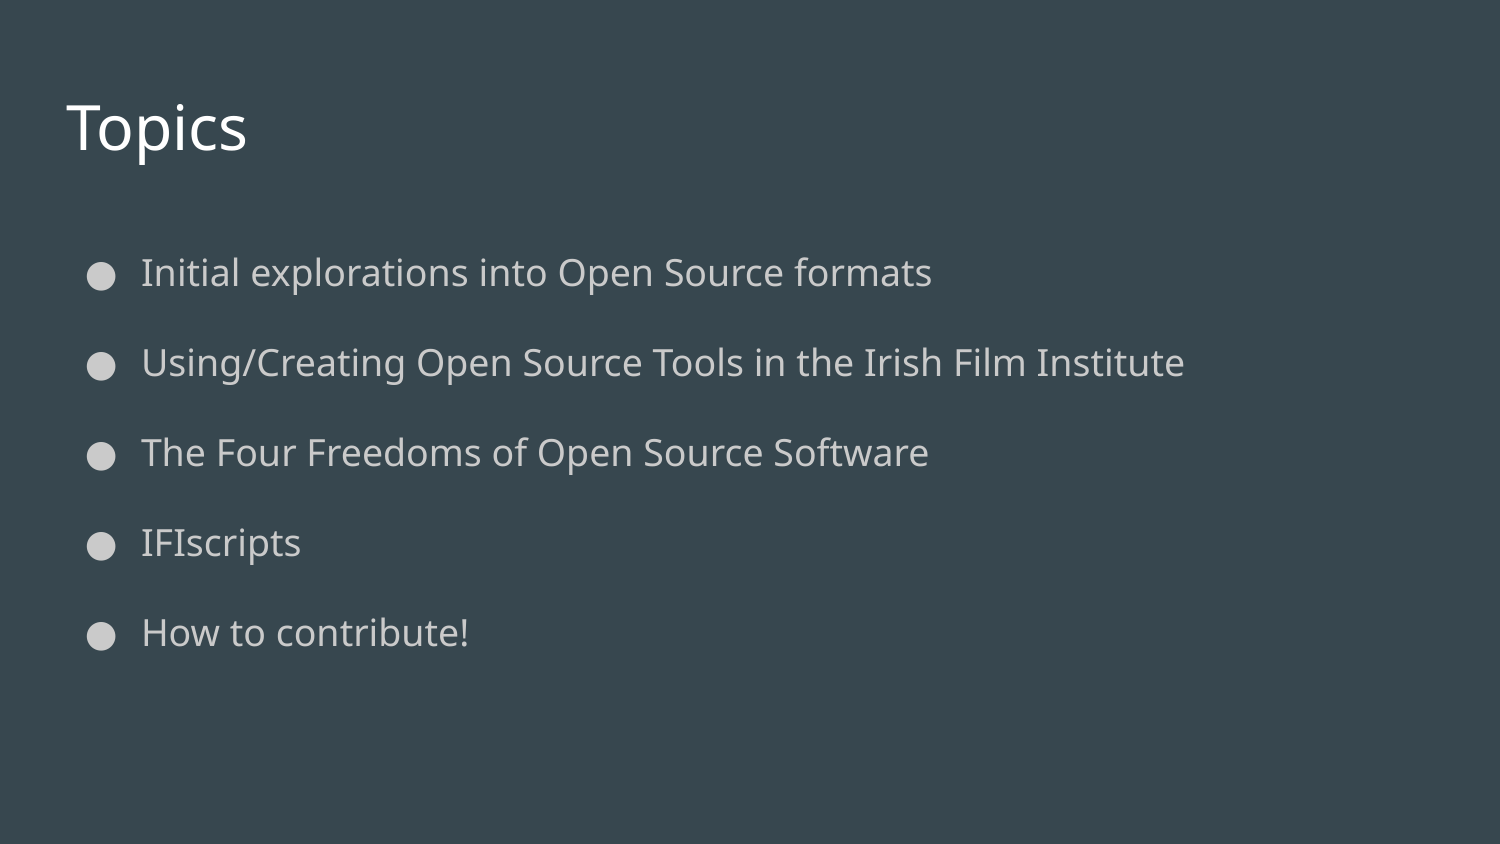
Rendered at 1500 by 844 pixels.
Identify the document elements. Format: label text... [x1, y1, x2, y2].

title Topics [51, 72, 1449, 167]
list Initial explorations into Open Source formats Using/Creating Open Source Tools in the Irish Film Institute The Four Freedoms of Open Source Software IFIscripts How to contribute! [51, 189, 1449, 750]
